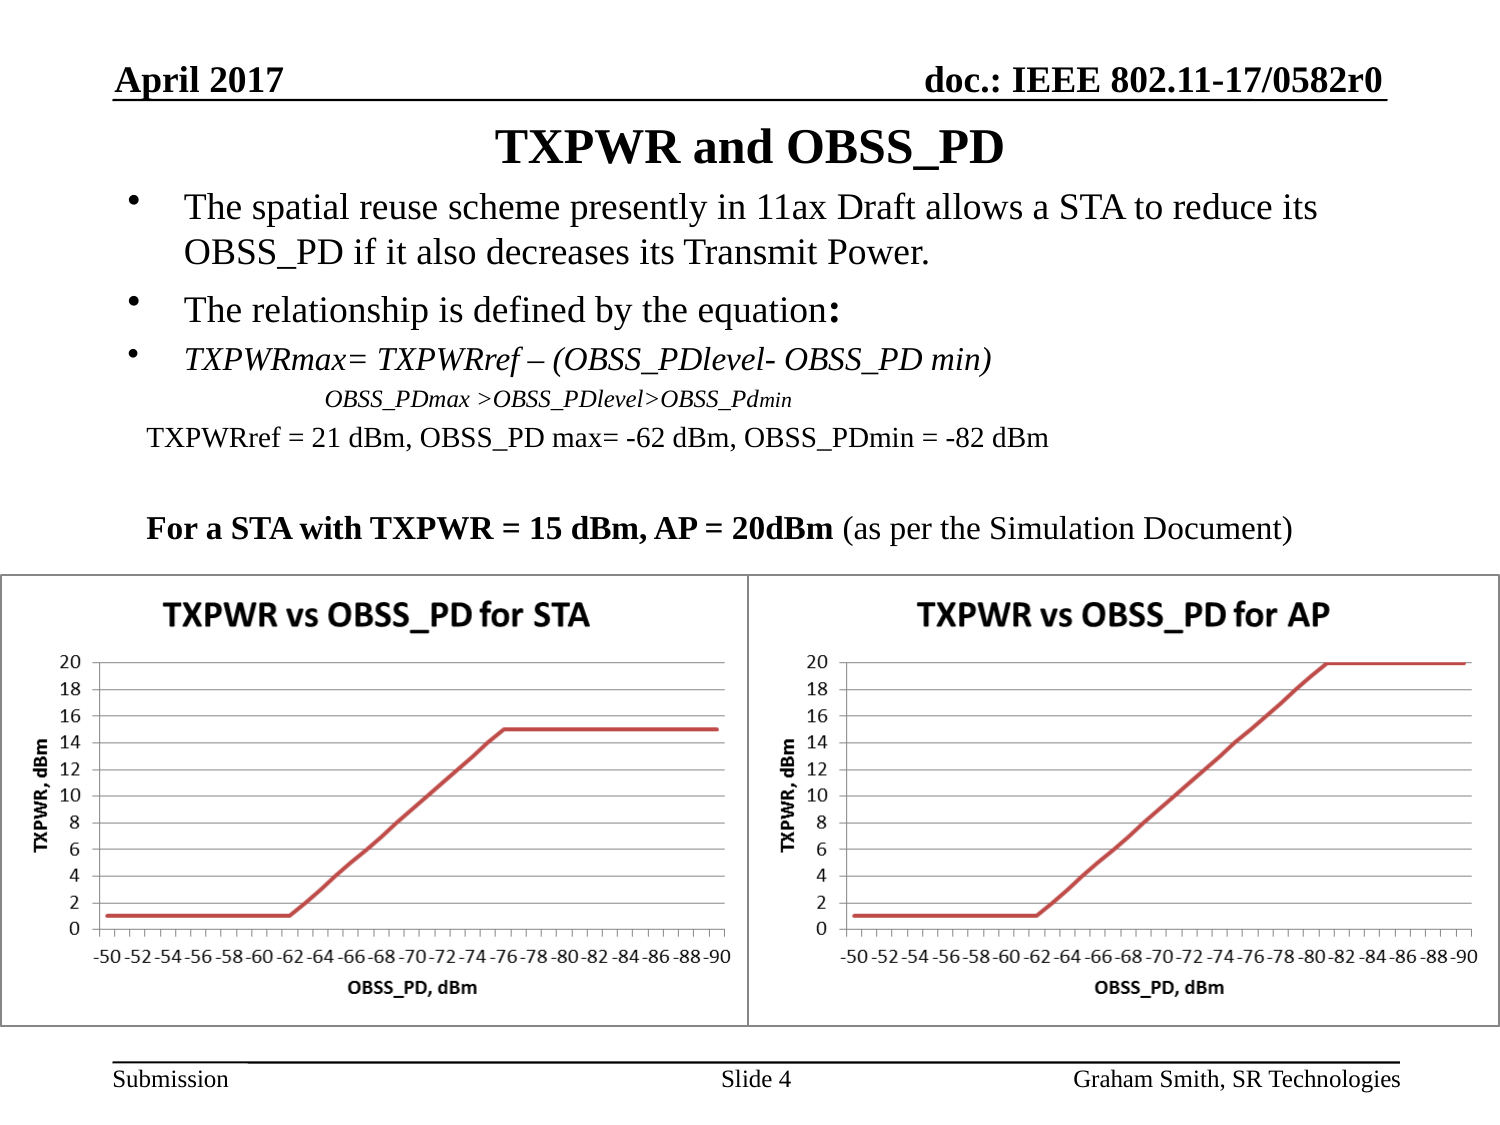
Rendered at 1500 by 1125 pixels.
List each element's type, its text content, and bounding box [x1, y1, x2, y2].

slide_number Slide 4 [712, 1061, 800, 1093]
footer Graham Smith, SR Technologies [1069, 1061, 1402, 1093]
title TXPWR and OBSS_PD [37, 99, 1463, 188]
picture [0, 574, 1500, 1028]
list The spatial reuse scheme presently in 11ax Draft allows a STA to reduce its OBSS_PD if it also decreases its Transmit Power. The relationship is defined by the equation: TXPWRmax= TXPWRref – (OBSS_PDlevel- OBSS_PD min) OBSS_PDmax >OBSS_PDlevel>OBSS_Pdmin TXPWRref = 21 dBm, OBSS_PD max= -62 dBm, OBSS_PDmin = -82 dBm For a STA with TXPWR = 15 dBm, AP = 20dBm (as per the Simulation Document) [112, 174, 1388, 573]
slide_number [114, 54, 286, 101]
